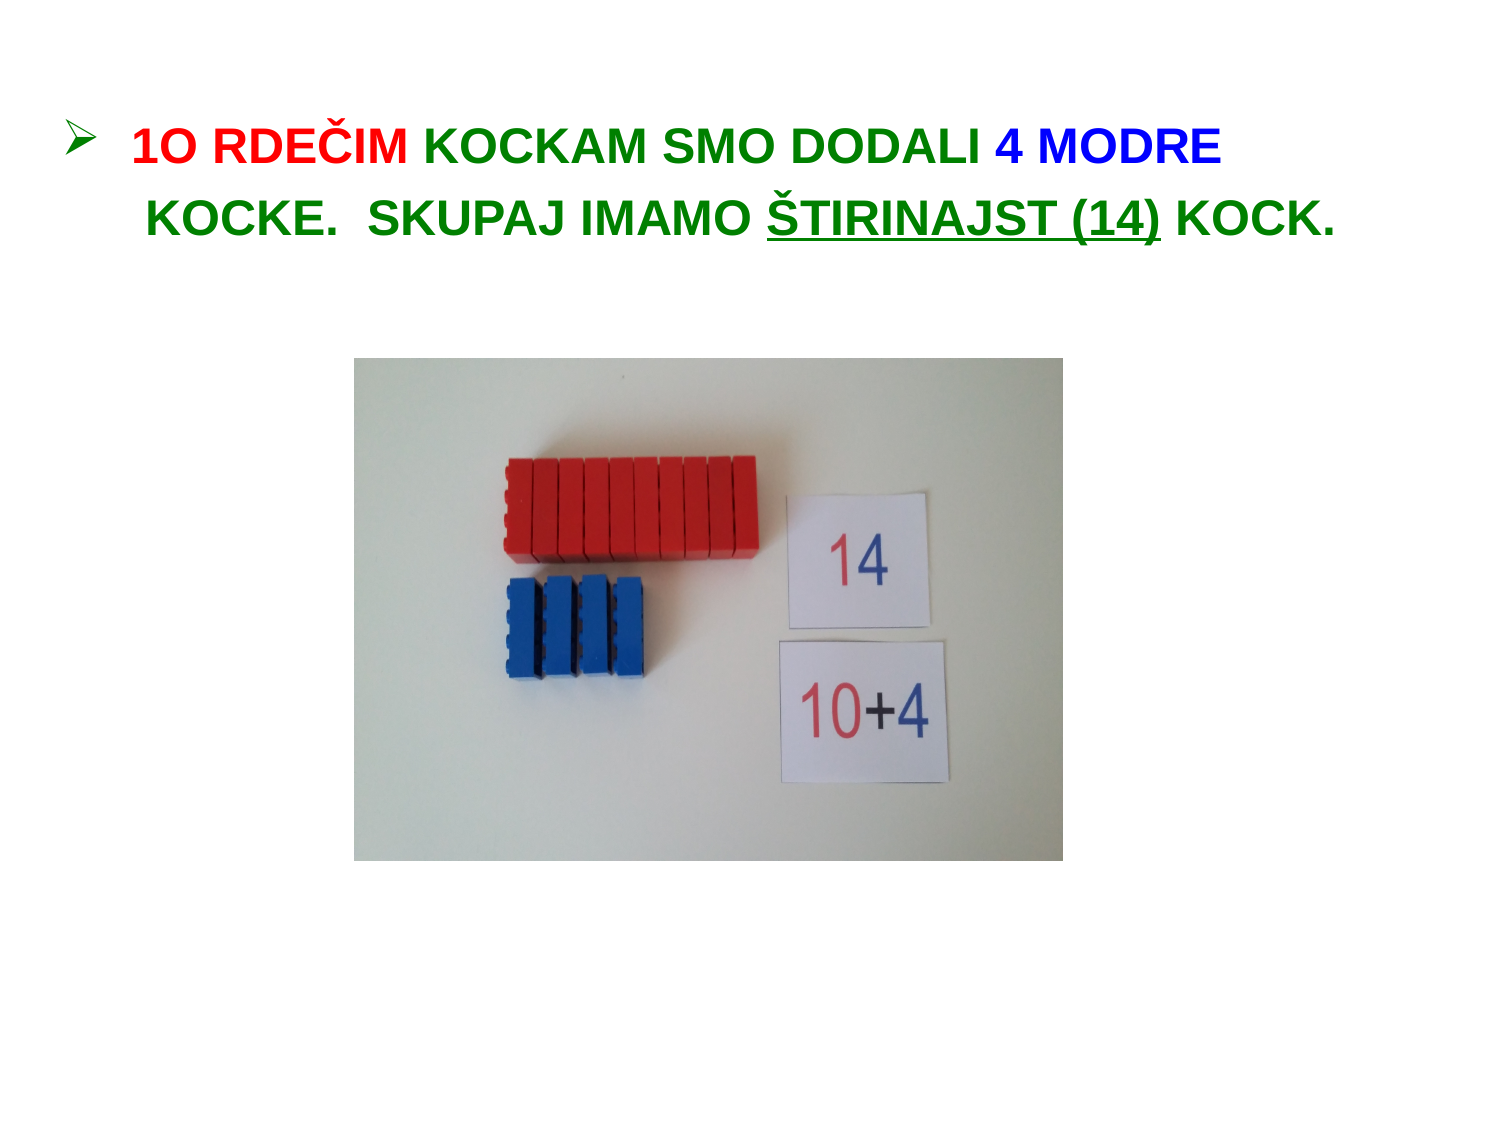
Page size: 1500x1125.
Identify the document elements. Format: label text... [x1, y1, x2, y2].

picture [354, 358, 1064, 862]
list 1O RDEČIM KOCKAM SMO DODALI 4 MODRE KOCKE. SKUPAJ IMAMO ŠTIRINAJST (14) KOCK. [46, 53, 1473, 1064]
